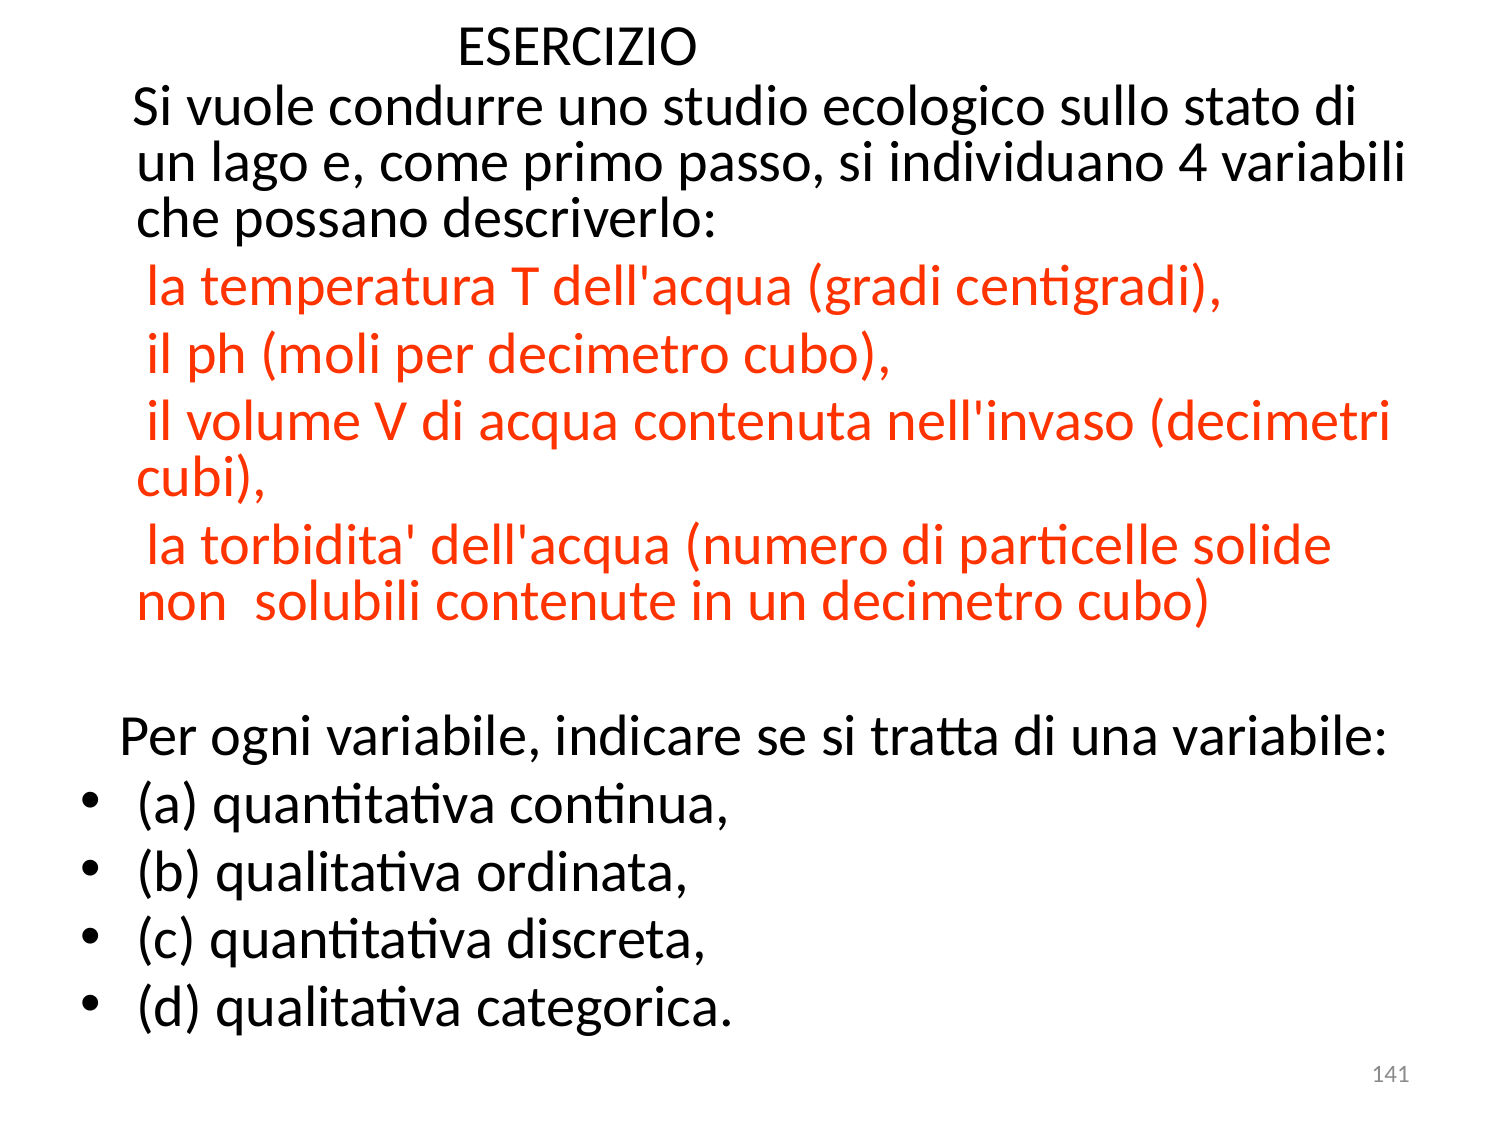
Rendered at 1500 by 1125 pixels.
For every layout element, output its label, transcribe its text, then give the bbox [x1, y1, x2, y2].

text_box ESERCIZIO [442, 0, 1235, 85]
list Si vuole condurre uno studio ecologico sullo stato di un lago e, come primo passo, si individuano 4 variabili che possano descriverlo: la temperatura T dell'acqua (gradi centigradi), il ph (moli per decimetro cubo), il volume V di acqua contenuta nell'invaso (decimetri cubi), la torbidita' dell'acqua (numero di particelle solide non solubili contenute in un decimetro cubo) Per ogni variabile, indicare se si tratta di una variabile: (a) quantitativa continua, (b) qualitativa ordinata, (c) quantitativa discreta, (d) qualitativa categorica. [64, 73, 1425, 1125]
